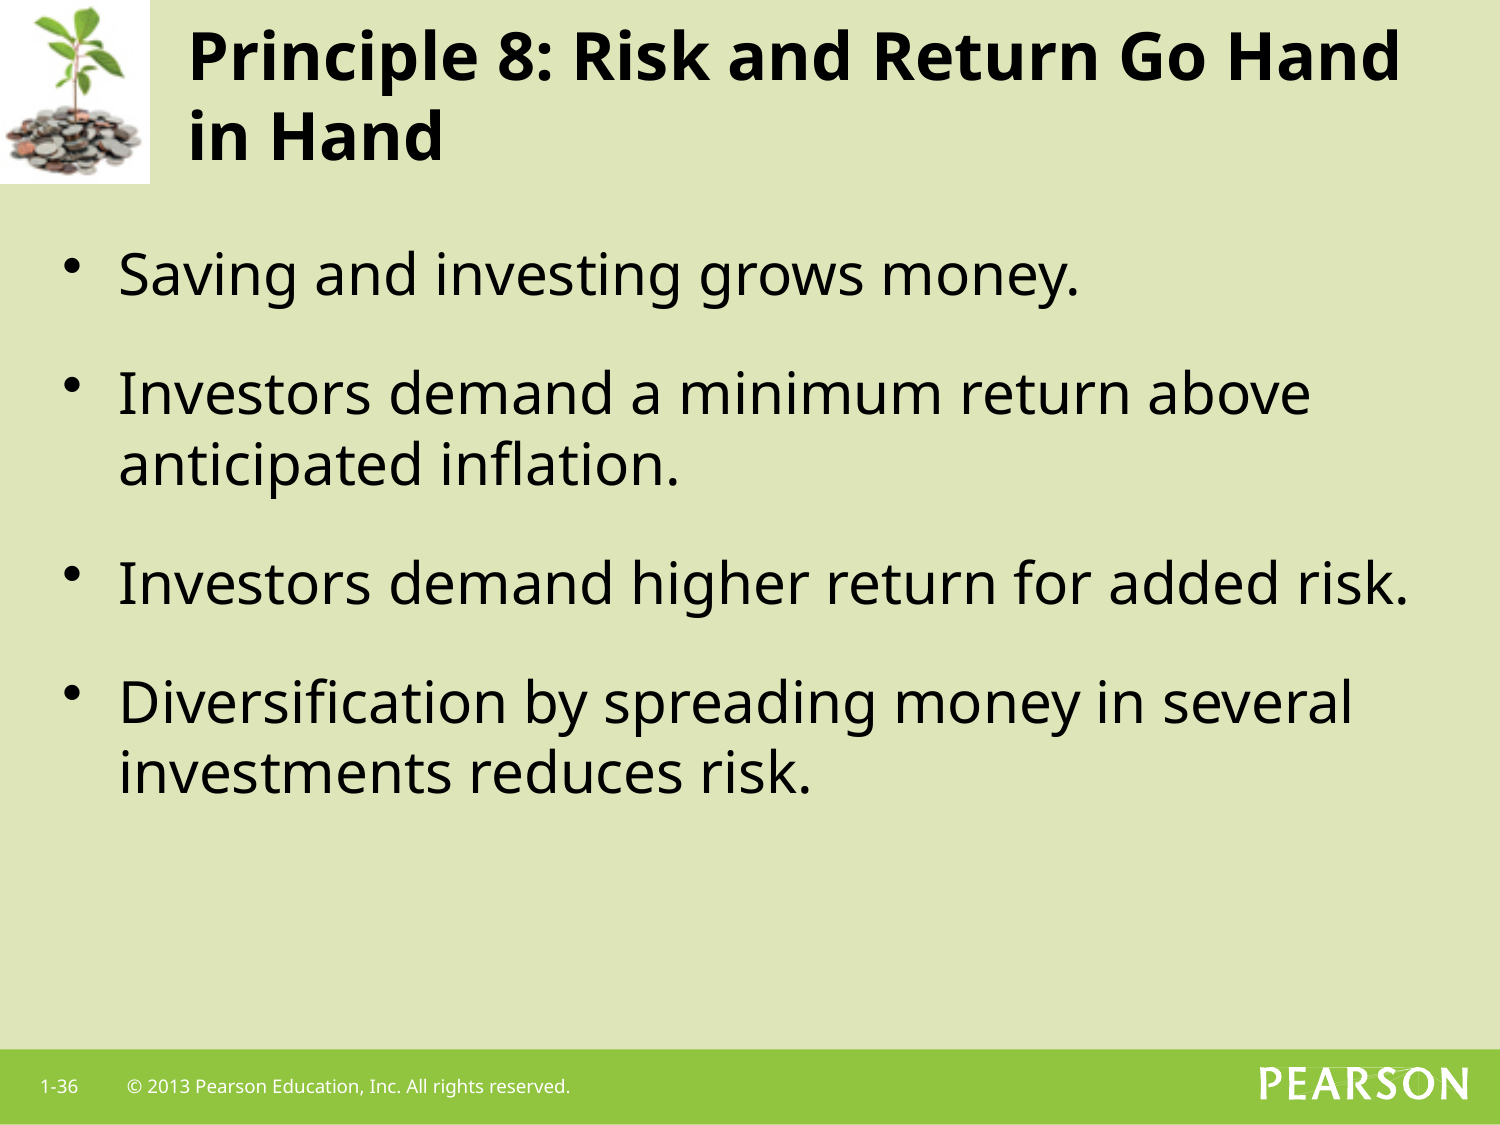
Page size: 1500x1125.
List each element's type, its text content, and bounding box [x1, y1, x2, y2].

list Saving and investing grows money. Investors demand a minimum return above anticipated inflation. Investors demand higher return for added risk. Diversification by spreading money in several investments reduces risk. [62, 237, 1438, 1000]
title Principle 8: Risk and Return Go Hand in Hand [187, 0, 1450, 188]
picture [0, 0, 150, 184]
